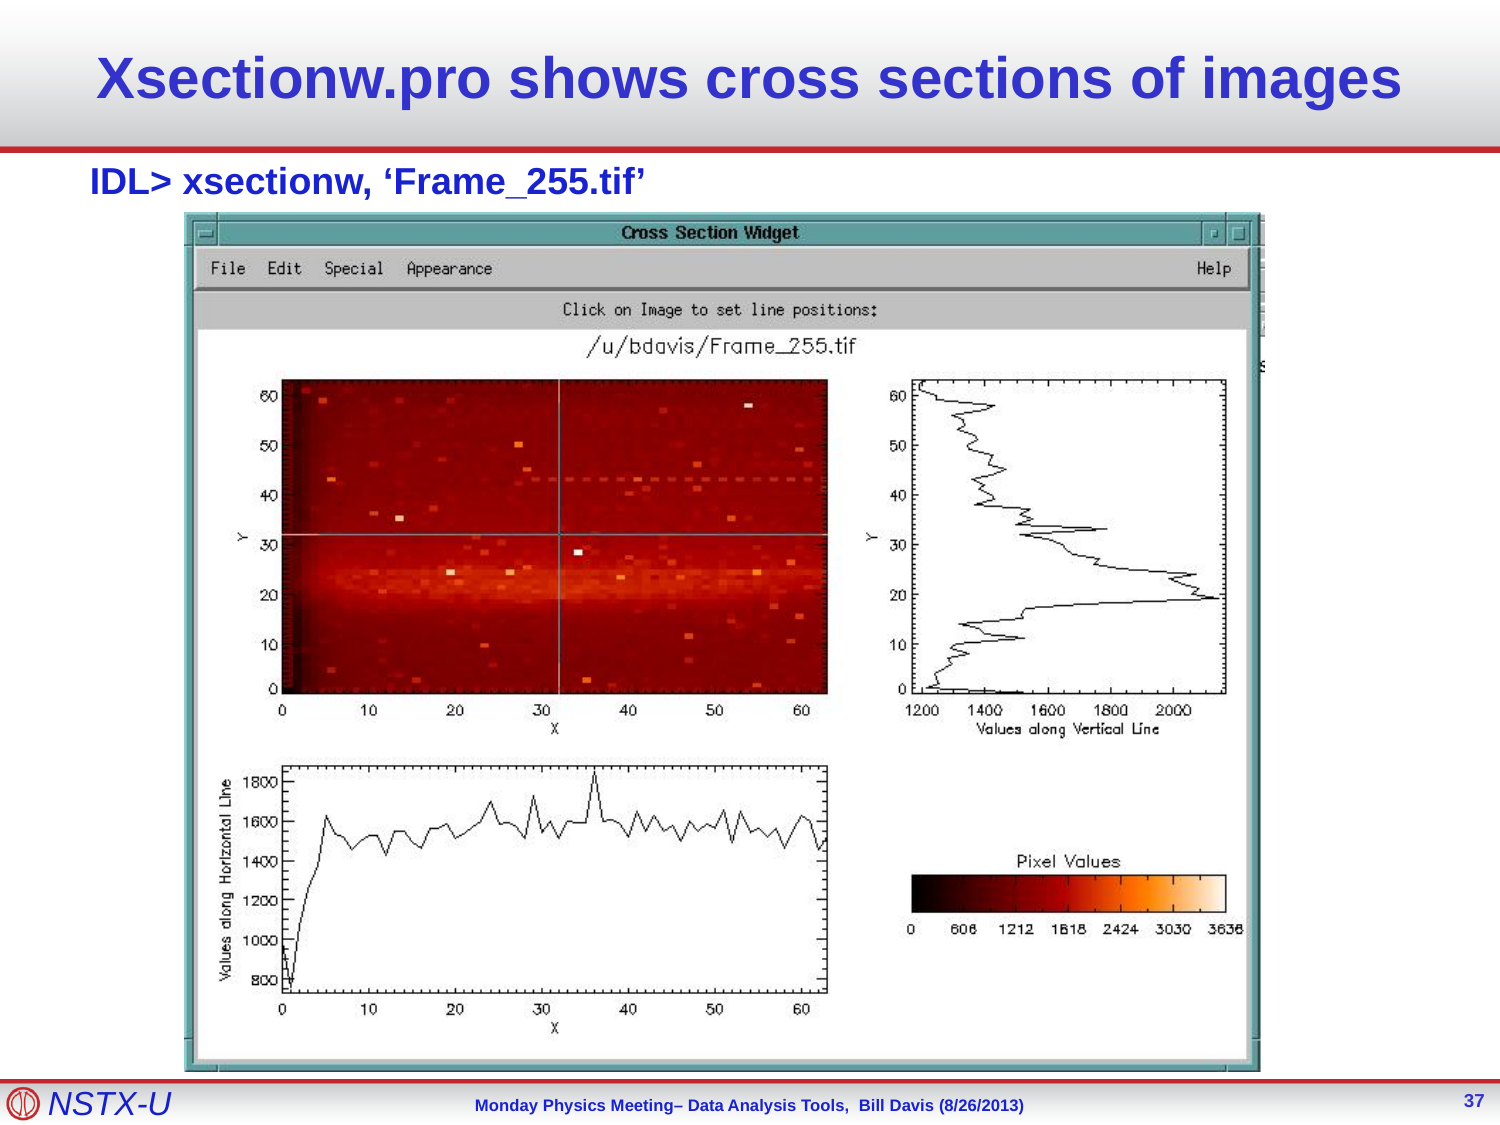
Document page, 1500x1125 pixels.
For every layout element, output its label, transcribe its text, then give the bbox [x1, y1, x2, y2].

picture [183, 212, 1265, 1072]
text_box Xsectionw.pro shows cross sections of images [62, 0, 1438, 150]
text_box IDL> xsectionw, ‘Frame_255.tif’ [75, 149, 713, 210]
slide_number 37 [1374, 1087, 1500, 1113]
picture [0, 1079, 1500, 1125]
